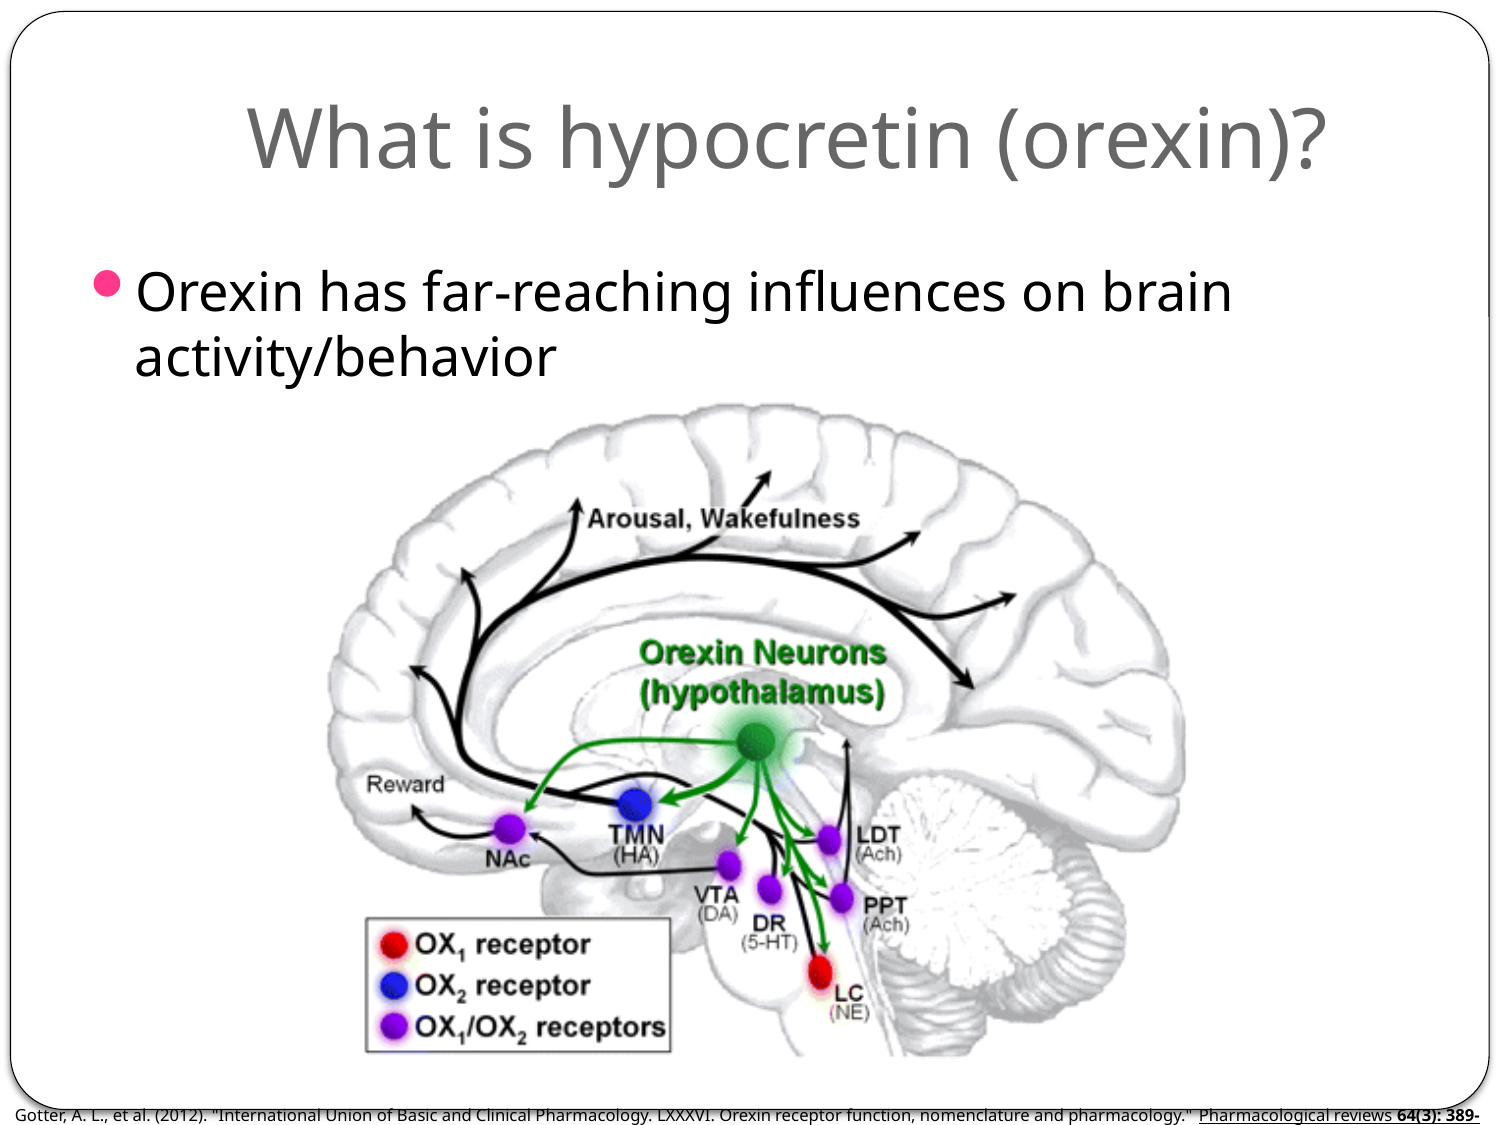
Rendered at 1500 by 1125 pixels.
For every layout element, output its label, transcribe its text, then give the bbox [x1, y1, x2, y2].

picture [324, 399, 1188, 1059]
list Orexin has far-reaching influences on brain activity/behavior [75, 249, 1425, 400]
title What is hypocretin (orexin)? [150, 12, 1425, 200]
text_box Gotter, A. L., et al. (2012). "International Union of Basic and Clinical Pharmacology. LXXXVI. Orexin receptor function, nomenclature and pharmacology." Pharmacological reviews 64(3): 389-420. [0, 1097, 1500, 1125]
